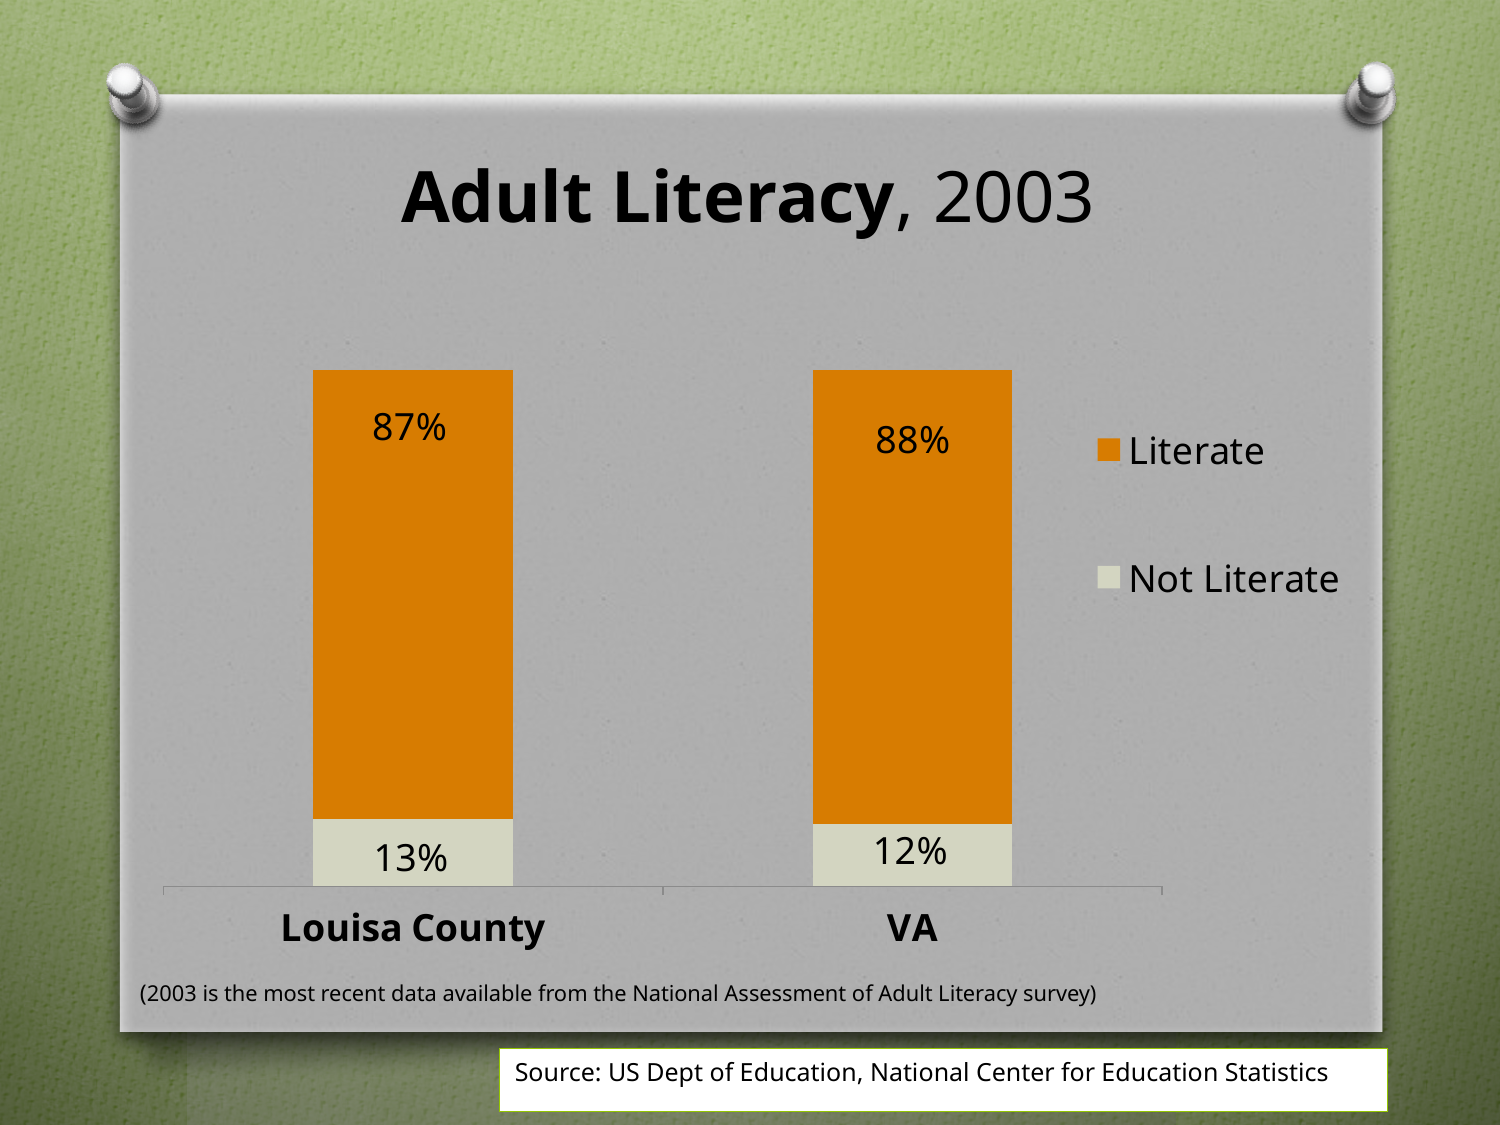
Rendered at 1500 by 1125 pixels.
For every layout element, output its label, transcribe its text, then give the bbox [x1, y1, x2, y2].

text_box Source: US Dept of Education, National Center for Education Statistics [499, 1048, 1388, 1112]
title Adult Literacy, 2003 [0, 99, 1499, 288]
text_box (2003 is the most recent data available from the National Assessment of Adult Literacy survey) [125, 972, 1363, 1014]
chart [124, 237, 1363, 972]
picture [1317, 35, 1430, 99]
picture [82, 29, 198, 99]
